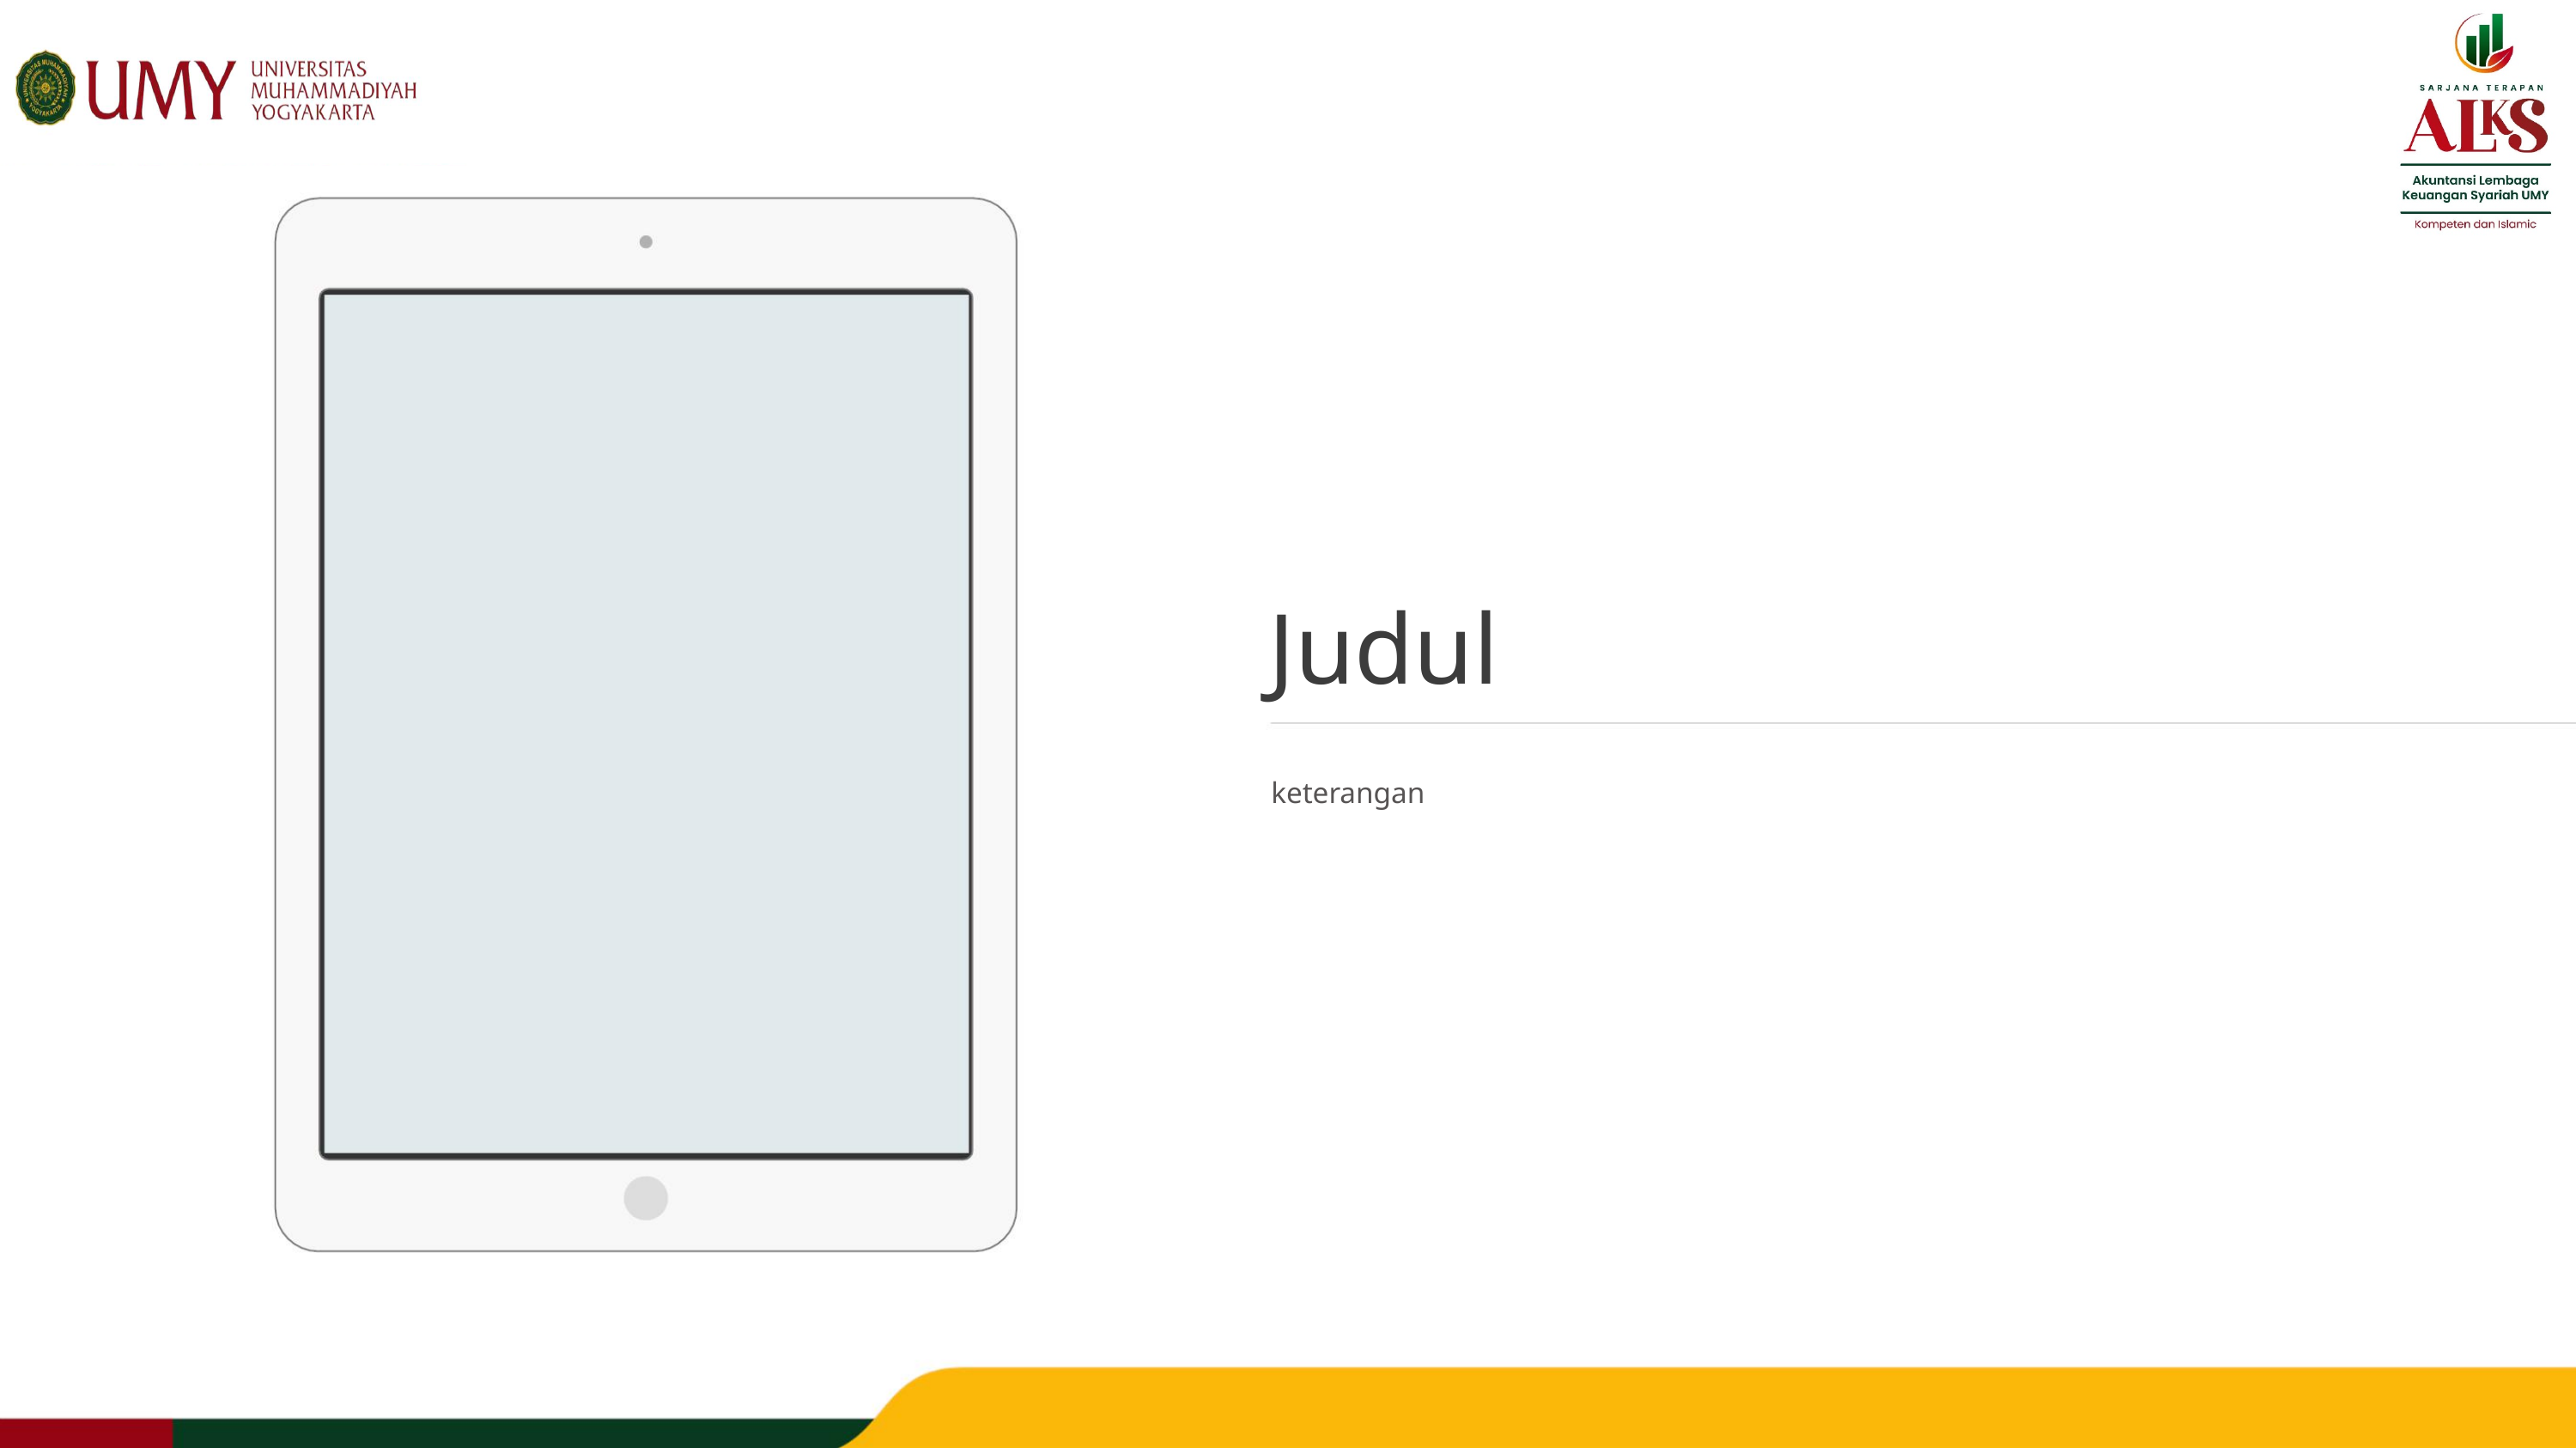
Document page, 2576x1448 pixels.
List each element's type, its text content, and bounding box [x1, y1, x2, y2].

text_box keterangan [1271, 776, 1437, 810]
picture [2393, 0, 2576, 267]
text_box [0, 0, 2576, 1448]
text_box Judul [1268, 595, 1522, 704]
text_box [0, 0, 467, 166]
